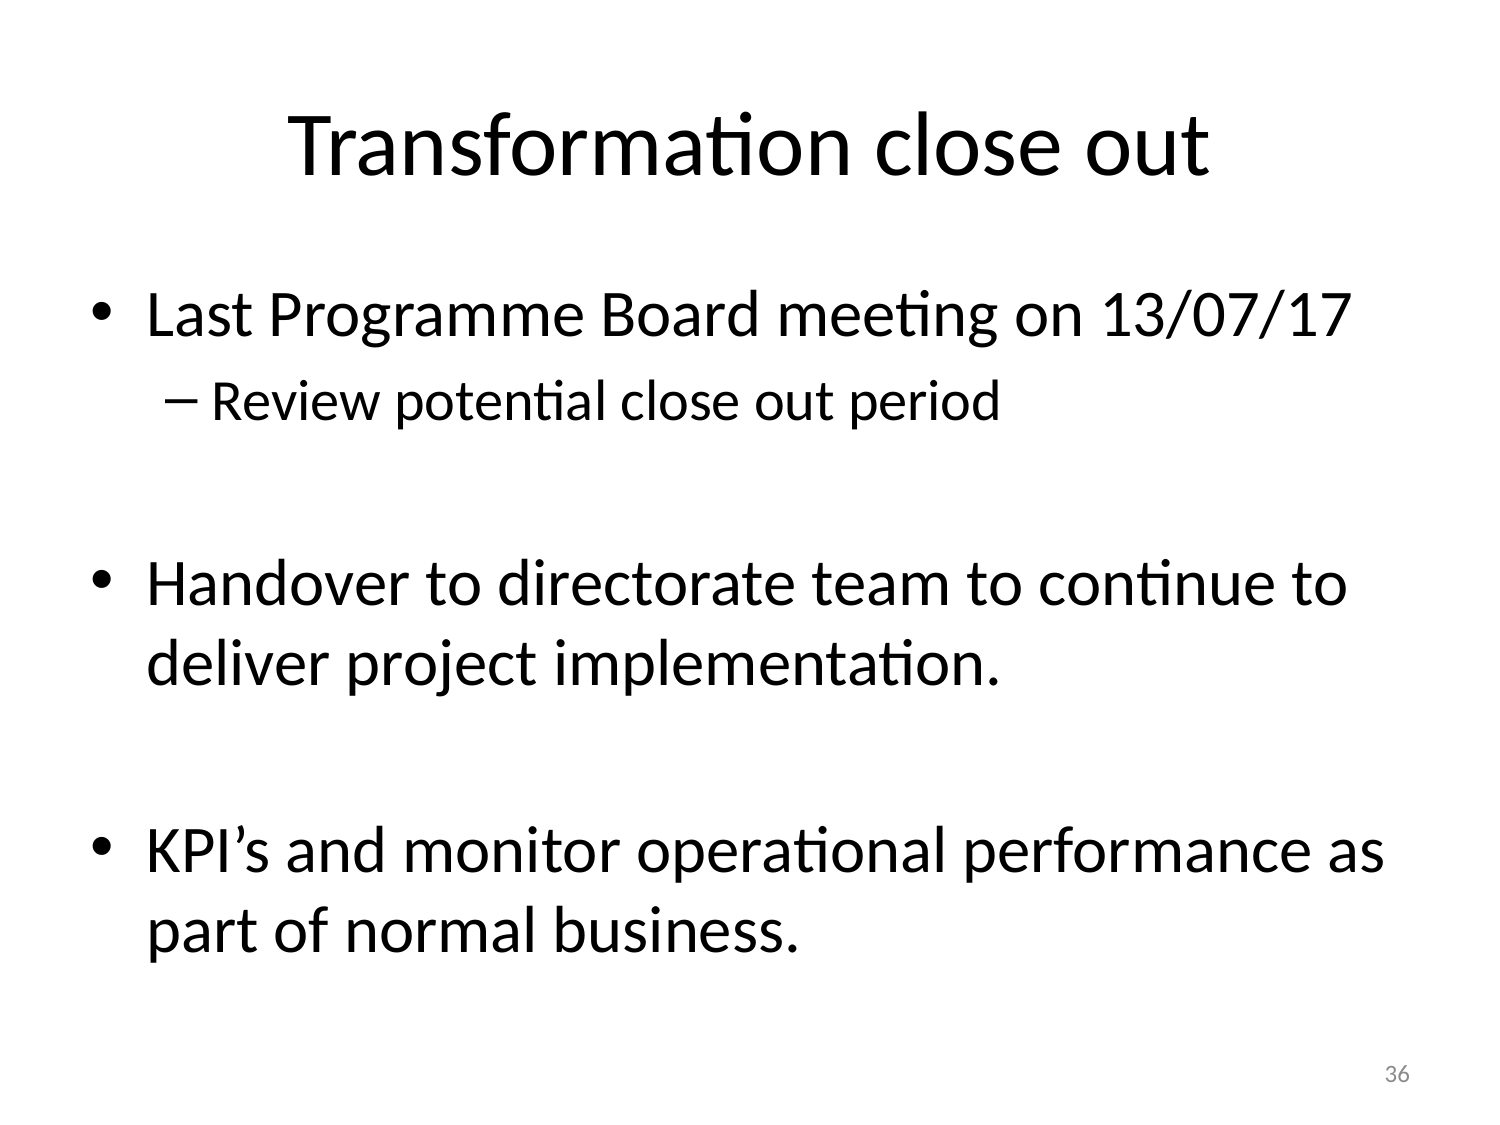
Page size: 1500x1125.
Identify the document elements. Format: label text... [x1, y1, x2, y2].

title Transformation close out [75, 45, 1425, 233]
slide_number 36 [1074, 1042, 1425, 1103]
list Last Programme Board meeting on 13/07/17 Review potential close out period Handover to directorate team to continue to deliver project implementation. KPI’s and monitor operational performance as part of normal business. [75, 262, 1425, 1005]
